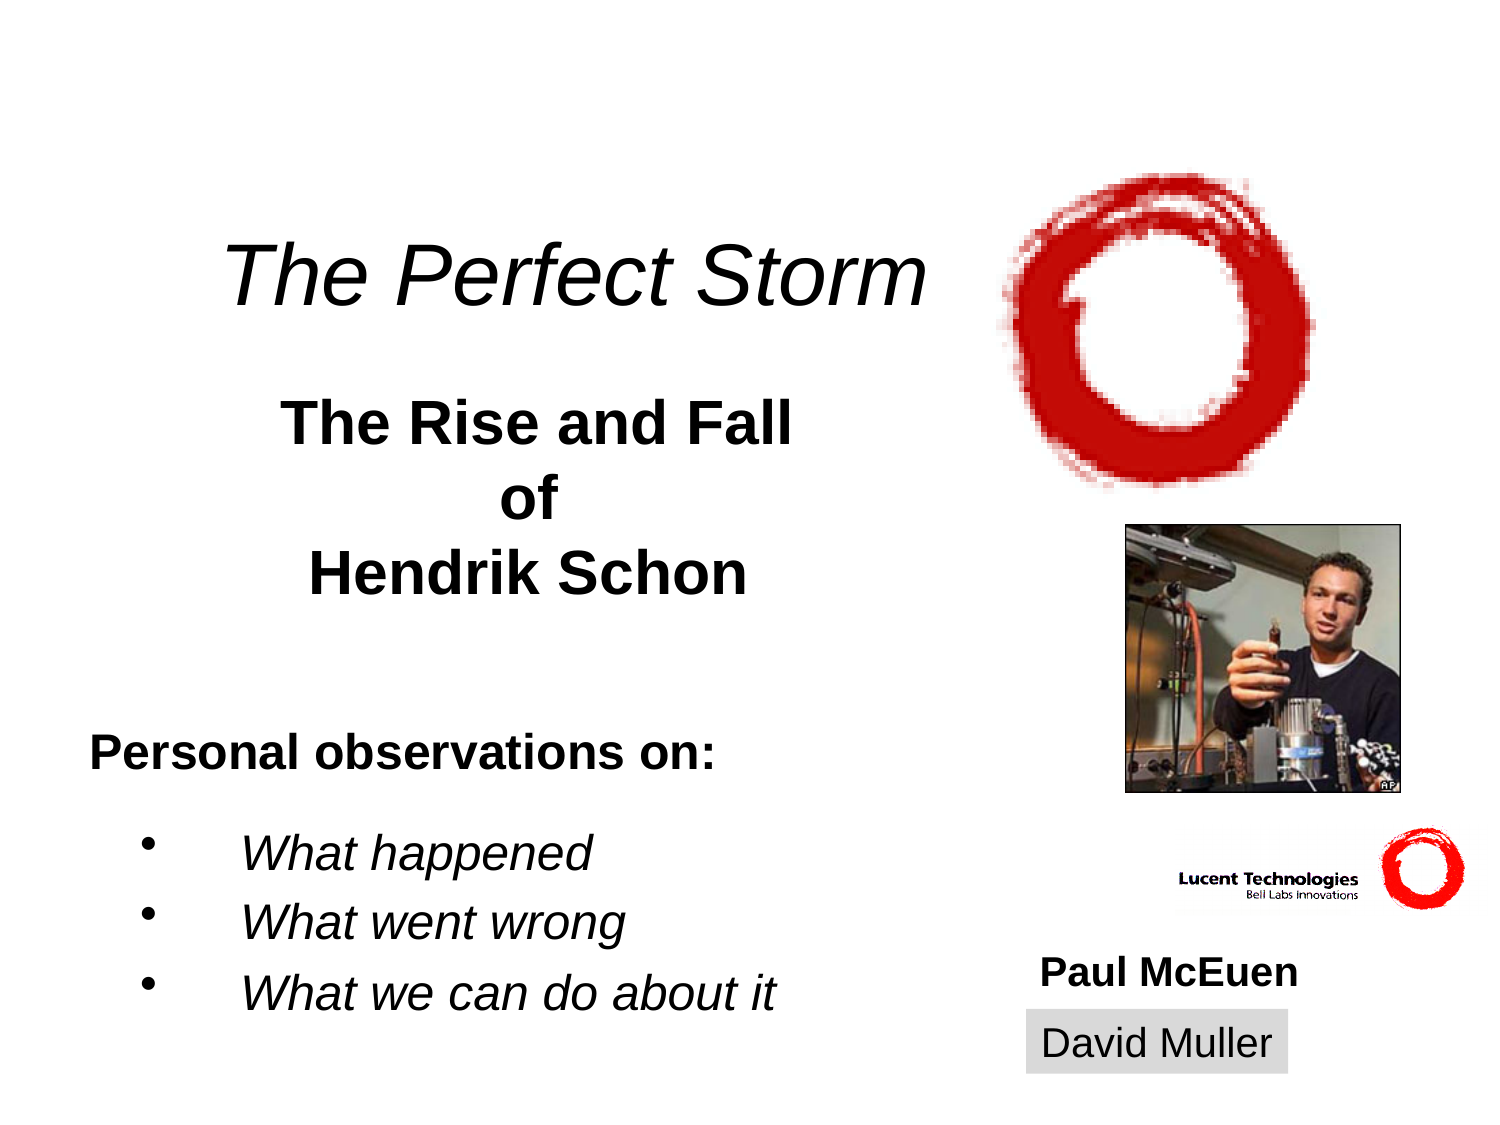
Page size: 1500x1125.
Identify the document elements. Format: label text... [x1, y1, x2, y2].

text_box Personal observations on: [75, 712, 733, 788]
subtitle What happened What went wrong What we can do about it [125, 812, 1175, 1100]
text_box David Muller [1026, 1008, 1289, 1074]
title The Perfect Storm [0, 149, 1213, 392]
text_box The Rise and Fall of Hendrik Schon [265, 375, 809, 615]
picture [1174, 824, 1500, 928]
picture [962, 162, 1401, 793]
text_box Paul McEuen [1024, 937, 1314, 1003]
